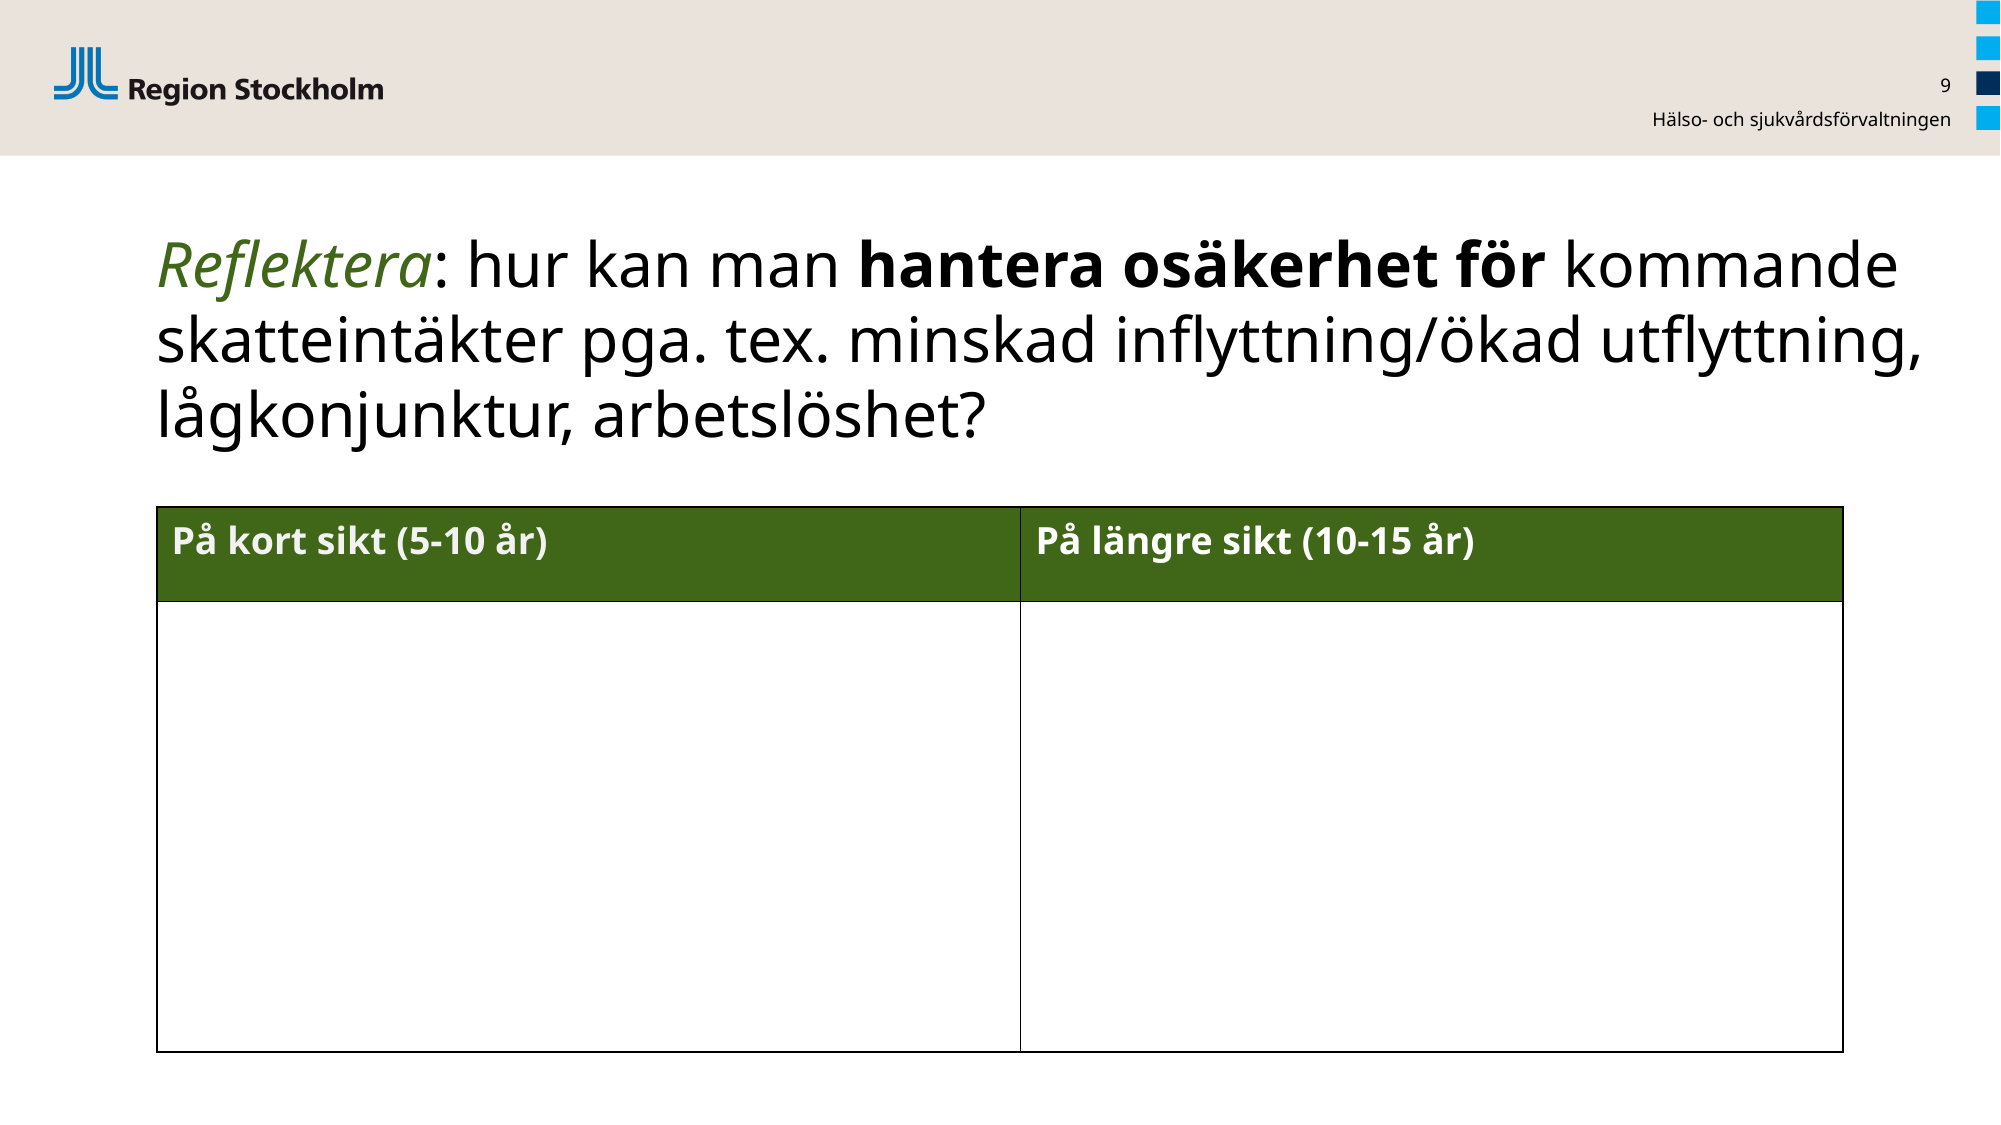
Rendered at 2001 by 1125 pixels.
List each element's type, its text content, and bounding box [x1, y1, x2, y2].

footer Hälso- och sjukvårdsförvaltningen [1400, 107, 1952, 129]
table_header På längre sikt (10-15 år) [1021, 508, 1842, 601]
title Reflektera: hur kan man hantera osäkerhet för kommande skatteintäkter pga. tex. minskad inflyttning/ökad utflyttning, lågkonjunktur, arbetslöshet? [156, 225, 2000, 411]
table_cell [158, 602, 1020, 1051]
table_cell [1021, 602, 1842, 1051]
picture [54, 47, 383, 106]
table_header På kort sikt (5-10 år) [158, 508, 1020, 601]
slide_number 9 [1400, 73, 1952, 95]
